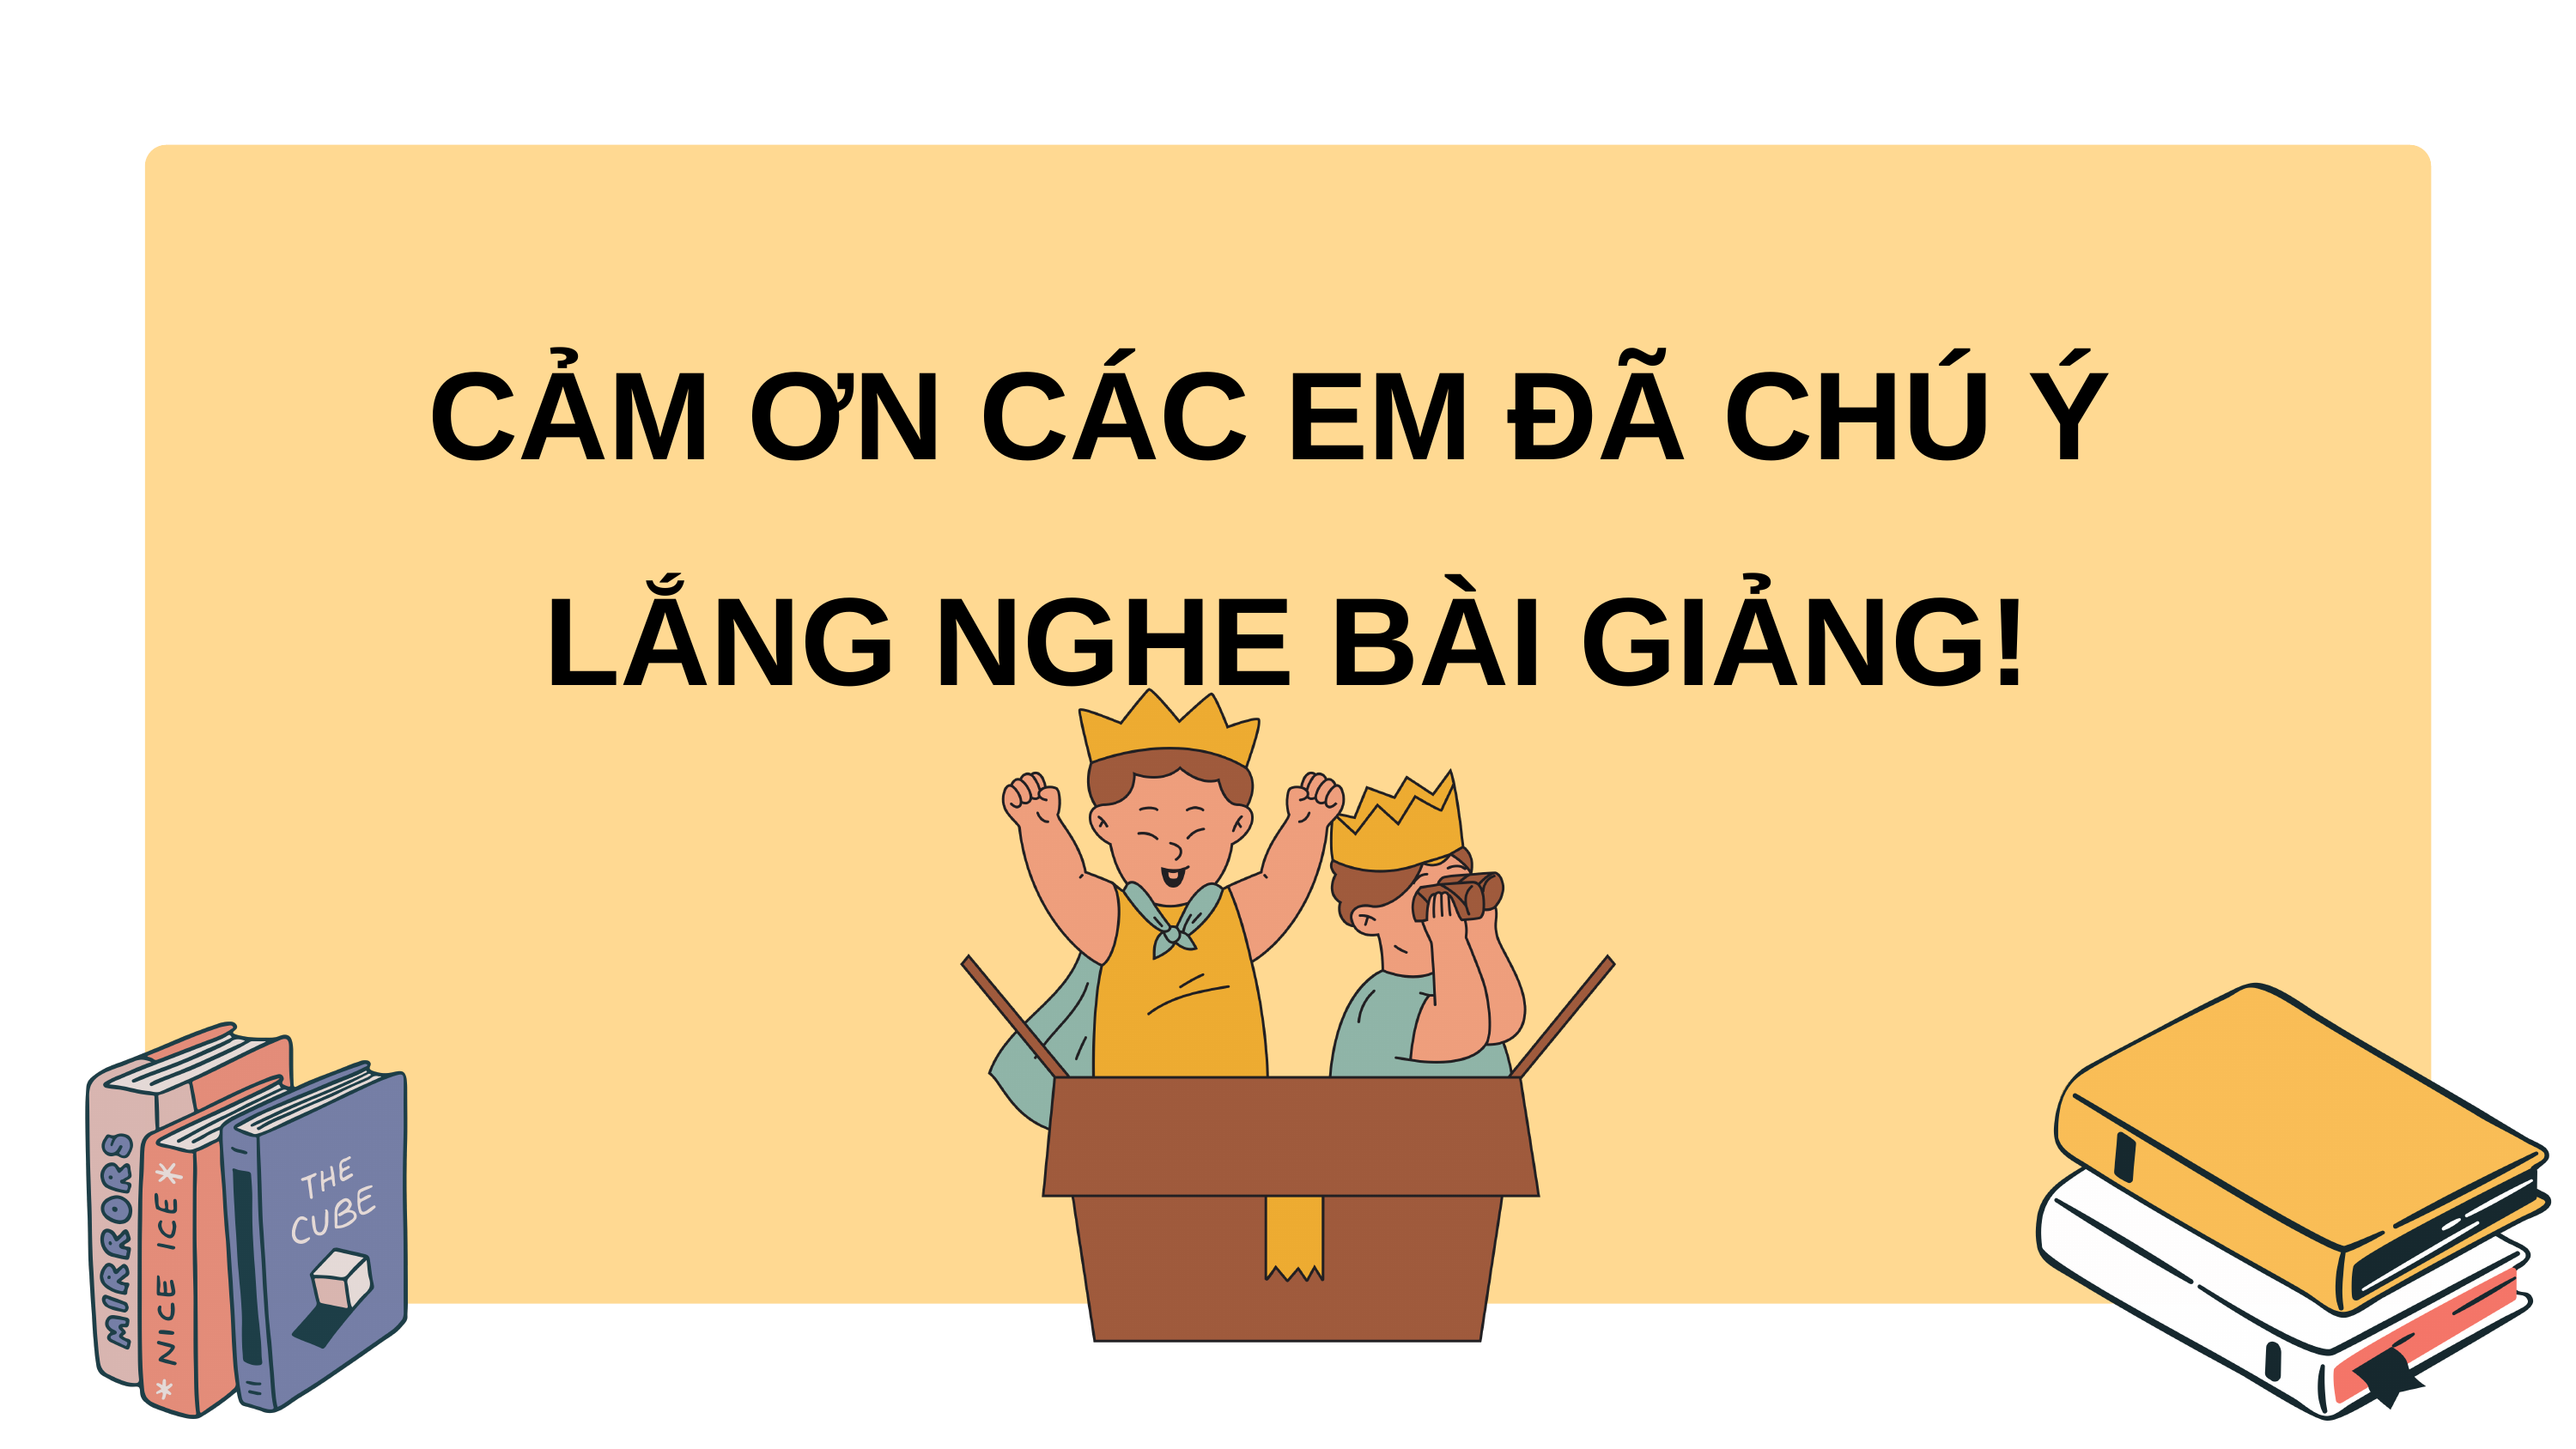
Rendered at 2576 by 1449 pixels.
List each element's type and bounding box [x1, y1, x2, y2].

text_box [144, 144, 2432, 1304]
picture [2034, 981, 2558, 1421]
picture [959, 686, 1617, 1343]
picture [85, 1022, 409, 1420]
